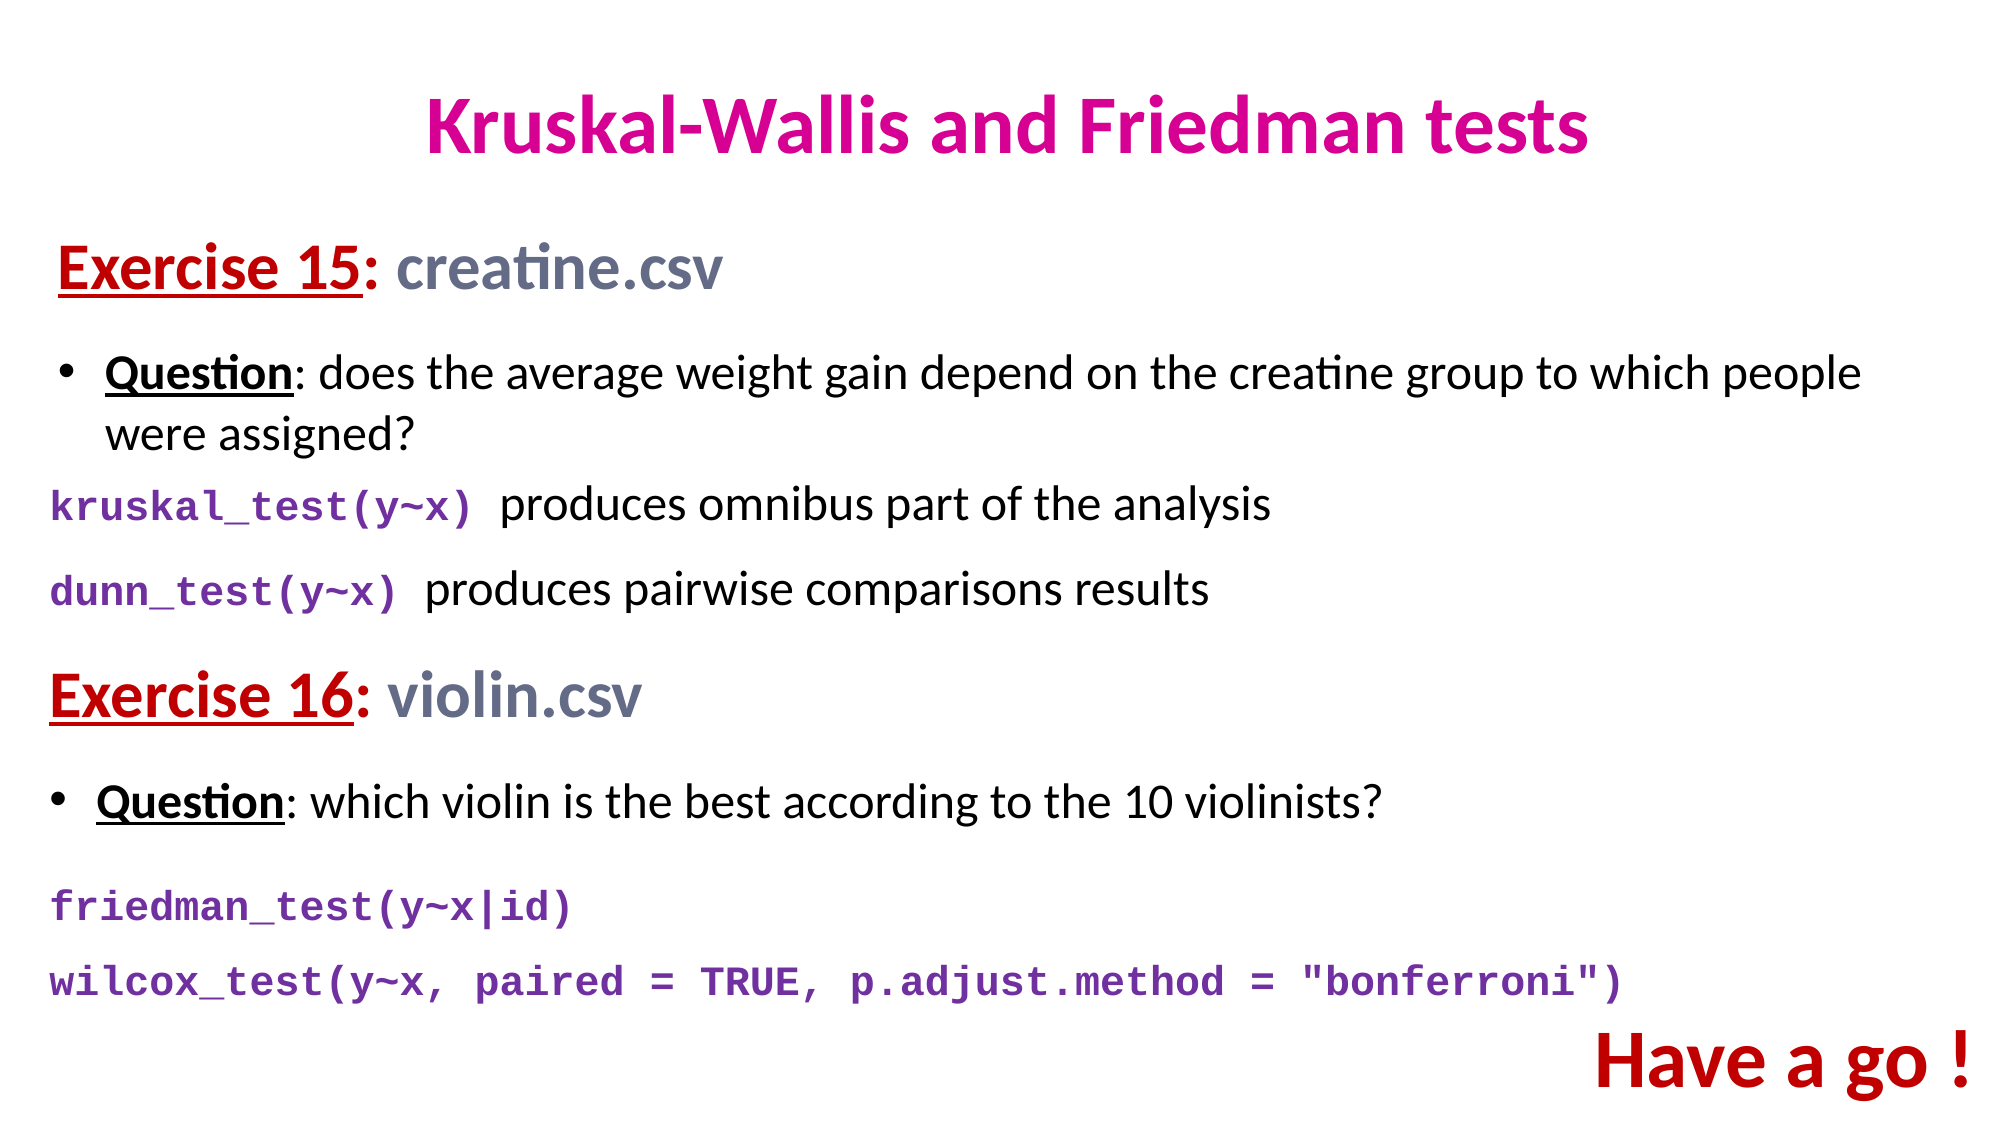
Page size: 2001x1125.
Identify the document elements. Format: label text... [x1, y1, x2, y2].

text_box Exercise 16: violin.csv Question: which violin is the best according to the 10 violinists? friedman_test(y~x|id) wilcox_test(y~x, paired = TRUE, p.adjust.method = "bonferroni") [34, 643, 1964, 997]
text_box Kruskal-Wallis and Friedman tests [281, 55, 1735, 184]
text_box Have a go ! [1579, 996, 1991, 1112]
text_box Exercise 15: creatine.csv Question: does the average weight gain depend on the creatine group to which people were assigned? [43, 215, 1923, 501]
text_box kruskal_test(y~x) produces omnibus part of the analysis dunn_test(y~x) produces pairwise comparisons results [34, 462, 1398, 623]
